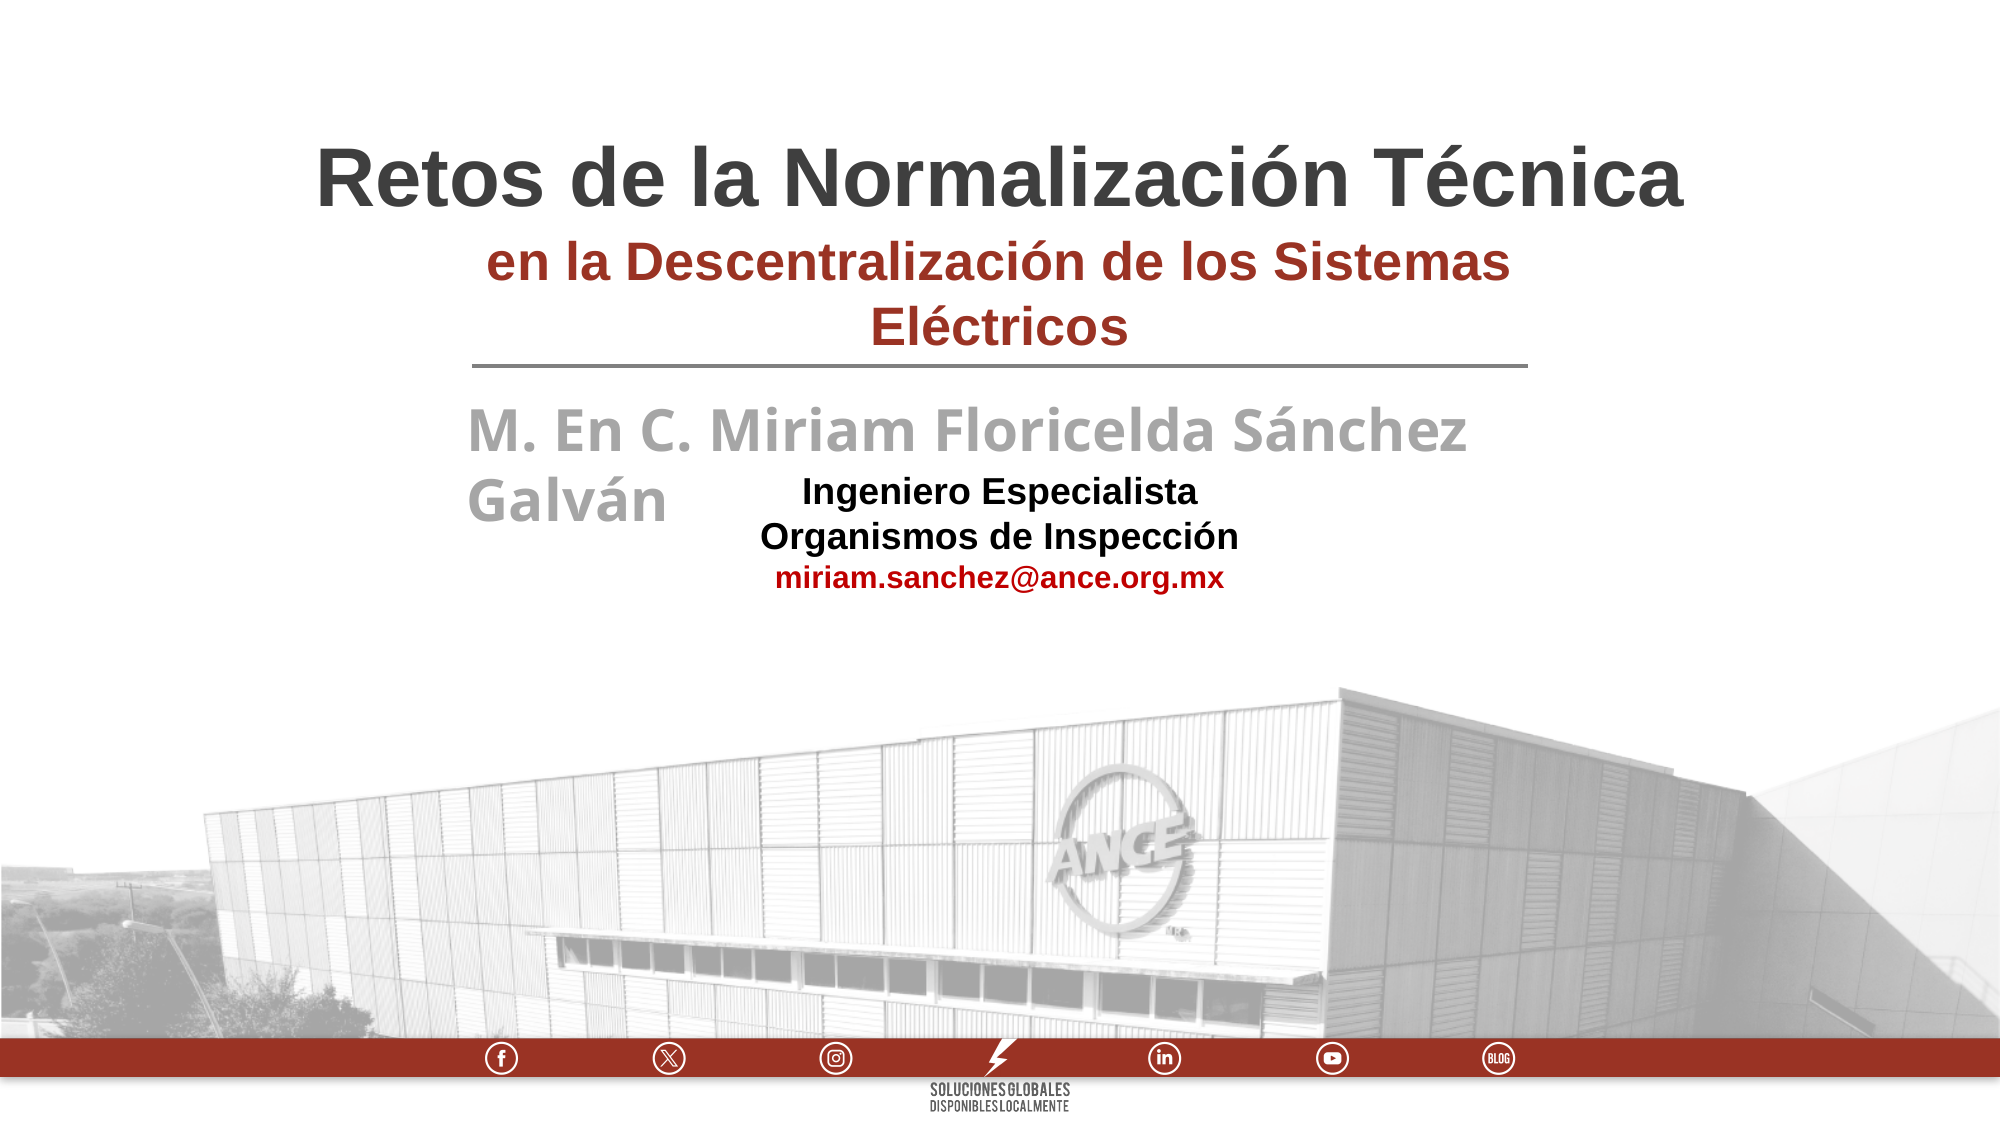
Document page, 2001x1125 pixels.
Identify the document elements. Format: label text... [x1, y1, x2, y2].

text_box M. En C. Miriam Floricelda Sánchez Galván [452, 385, 1548, 459]
text_box Ingeniero Especialista Organismos de Inspección miriam.sanchez@ance.org.mx [358, 459, 1642, 602]
text_box en la Descentralización de los Sistemas Eléctricos [358, 219, 1642, 364]
picture [0, 653, 2000, 1112]
text_box Retos de la Normalización Técnica [178, 115, 1822, 231]
